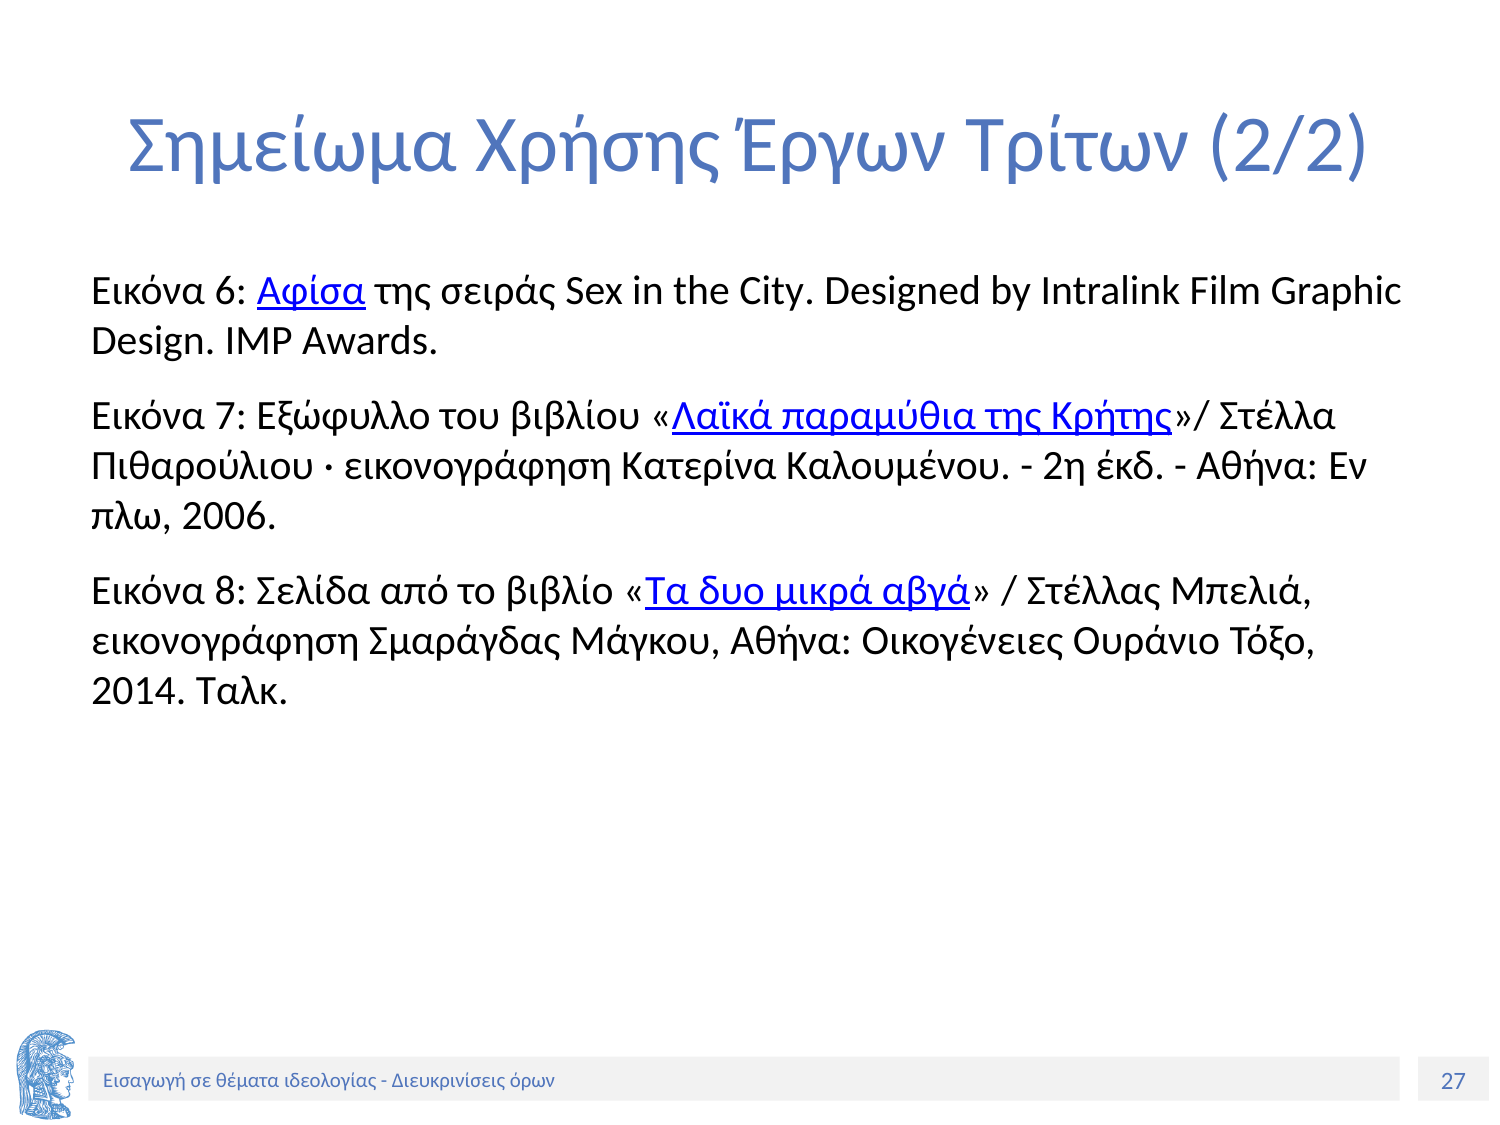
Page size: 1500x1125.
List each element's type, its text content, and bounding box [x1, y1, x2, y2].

picture [9, 1026, 81, 1120]
title Σημείωμα Χρήσης Έργων Τρίτων (2/2) [75, 45, 1425, 233]
list Εικόνα 6: Αφίσα της σειράς Sex in the City. Designed by Intralink Film Graphic Design. IMP Awards. Εικόνα 7: Εξώφυλλο του βιβλίου «Λαϊκά παραμύθια της Κρήτης»/ Στέλλα Πιθαρούλιου · εικονογράφηση Κατερίνα Καλουμένου. - 2η έκδ. - Αθήνα: Εν πλω, 2006. Εικόνα 8: Σελίδα από το βιβλίο «Τα δυο μικρά αβγά» / Στέλλας Μπελιά, εικονογράφηση Σμαράγδας Μάγκου, Αθήνα: Οικογένειες Ουράνιο Τόξο, 2014. Ταλκ. [76, 255, 1427, 998]
